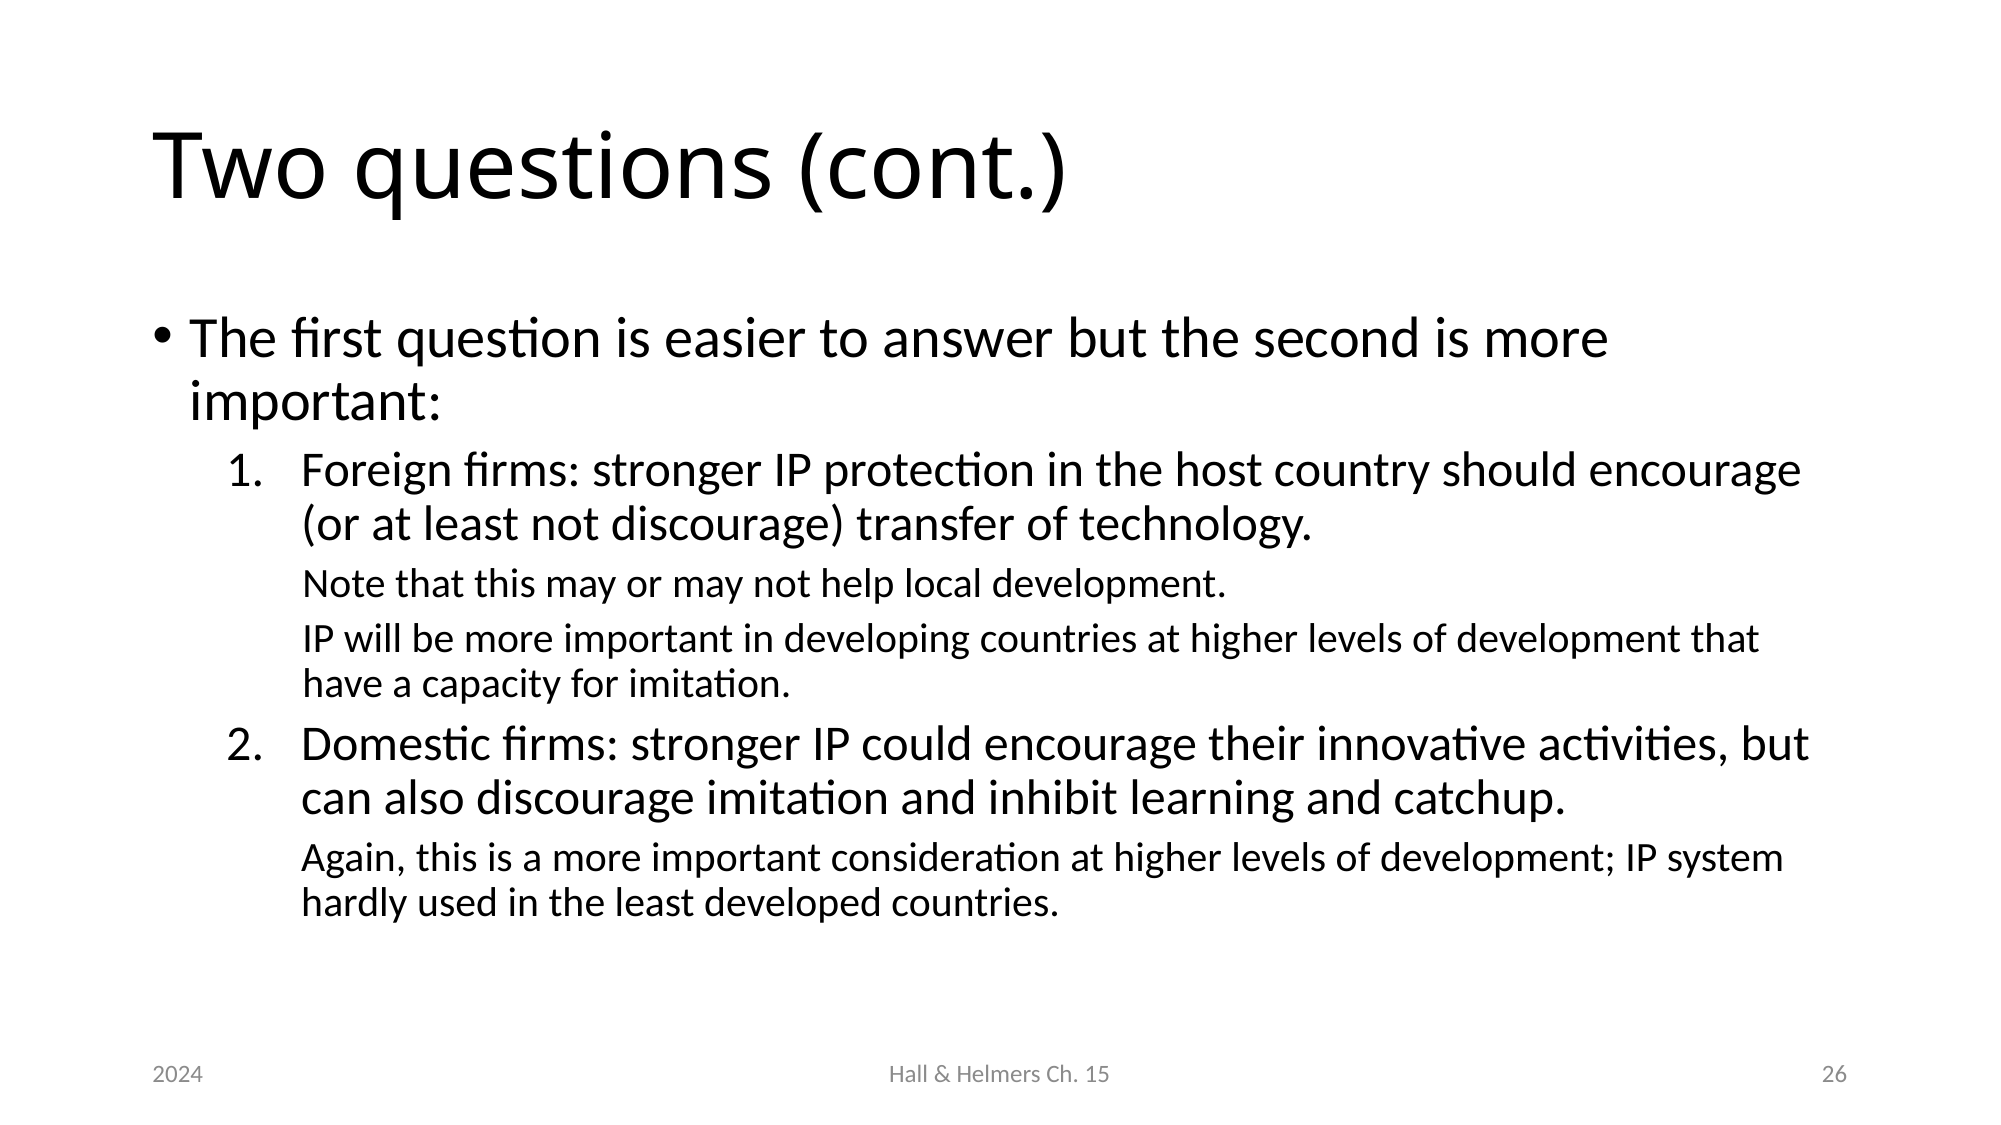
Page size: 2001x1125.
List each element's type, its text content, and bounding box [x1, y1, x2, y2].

title Two questions (cont.) [137, 59, 1863, 278]
footer Hall & Helmers Ch. 15 [662, 1042, 1338, 1103]
list The first question is easier to answer but the second is more important: Foreign firms: stronger IP protection in the host country should encourage (or at least not discourage) transfer of technology. Note that this may or may not help local development. IP will be more important in developing countries at higher levels of development that have a capacity for imitation. Domestic firms: stronger IP could encourage their innovative activities, but can also discourage imitation and inhibit learning and catchup. Again, this is a more important consideration at higher levels of development; IP system hardly used in the least developed countries. [137, 299, 1863, 1014]
slide_number 26 [1412, 1042, 1863, 1103]
slide_number 2024 [137, 1042, 588, 1103]
